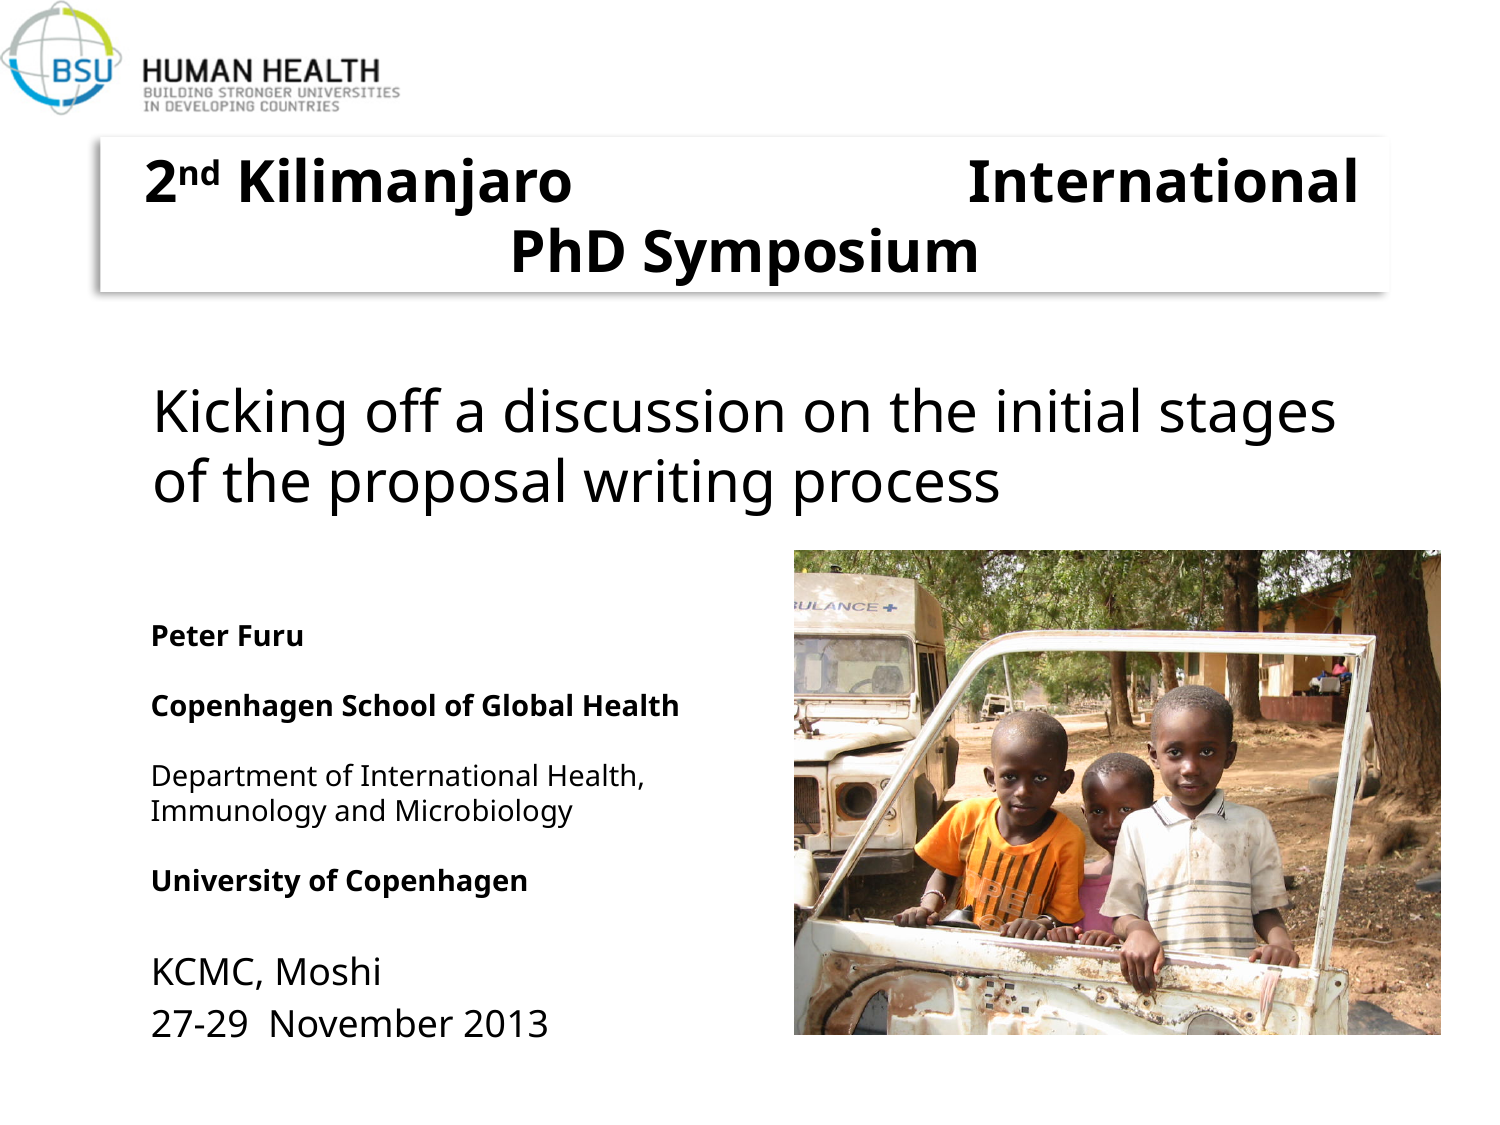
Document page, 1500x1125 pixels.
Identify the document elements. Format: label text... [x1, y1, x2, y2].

text_box 2nd Kilimanjaro International PhD Symposium [100, 137, 1390, 292]
text_box Peter Furu Copenhagen School of Global Health Department of International Health, Immunology and Microbiology University of Copenhagen [135, 609, 789, 906]
subtitle KCMC, Moshi 27-29 November 2013 [135, 940, 1186, 1083]
text_box Kicking off a discussion on the initial stages of the proposal writing process [137, 323, 1413, 565]
picture [0, 0, 573, 117]
picture [794, 550, 1441, 1036]
